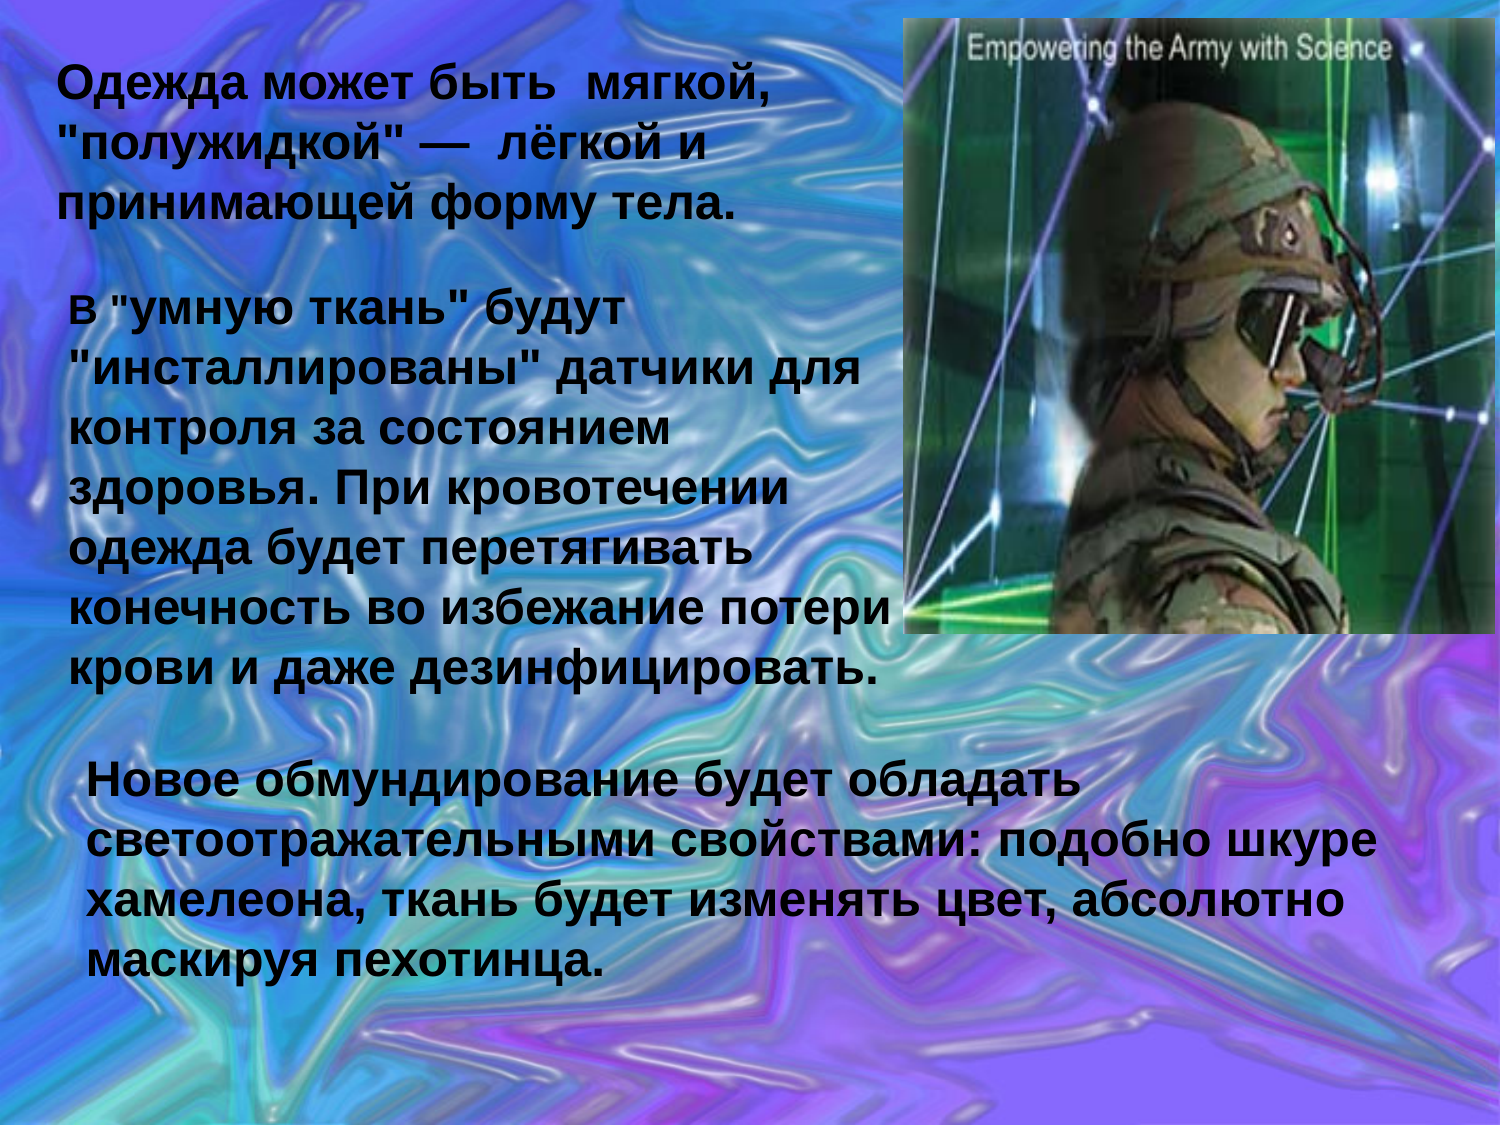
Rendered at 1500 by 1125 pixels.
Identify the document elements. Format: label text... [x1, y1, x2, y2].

text_box Одежда может быть мягкой, "полужидкой" — лёгкой и принимающей форму тела. [41, 42, 898, 298]
text_box В "умную ткань" будут "инсталлированы" датчики для контроля за состоянием здоровья. При кровотечении одежда будет перетягивать конечность во избежание потери крови и даже дезинфицировать. [53, 267, 916, 702]
text_box Новое обмундирование будет обладать светоотражательными свойствами: подобно шкуре хамелеона, ткань будет изменять цвет, абсолютно маскируя пехотинца. [70, 739, 1412, 995]
picture [0, 0, 1500, 1125]
